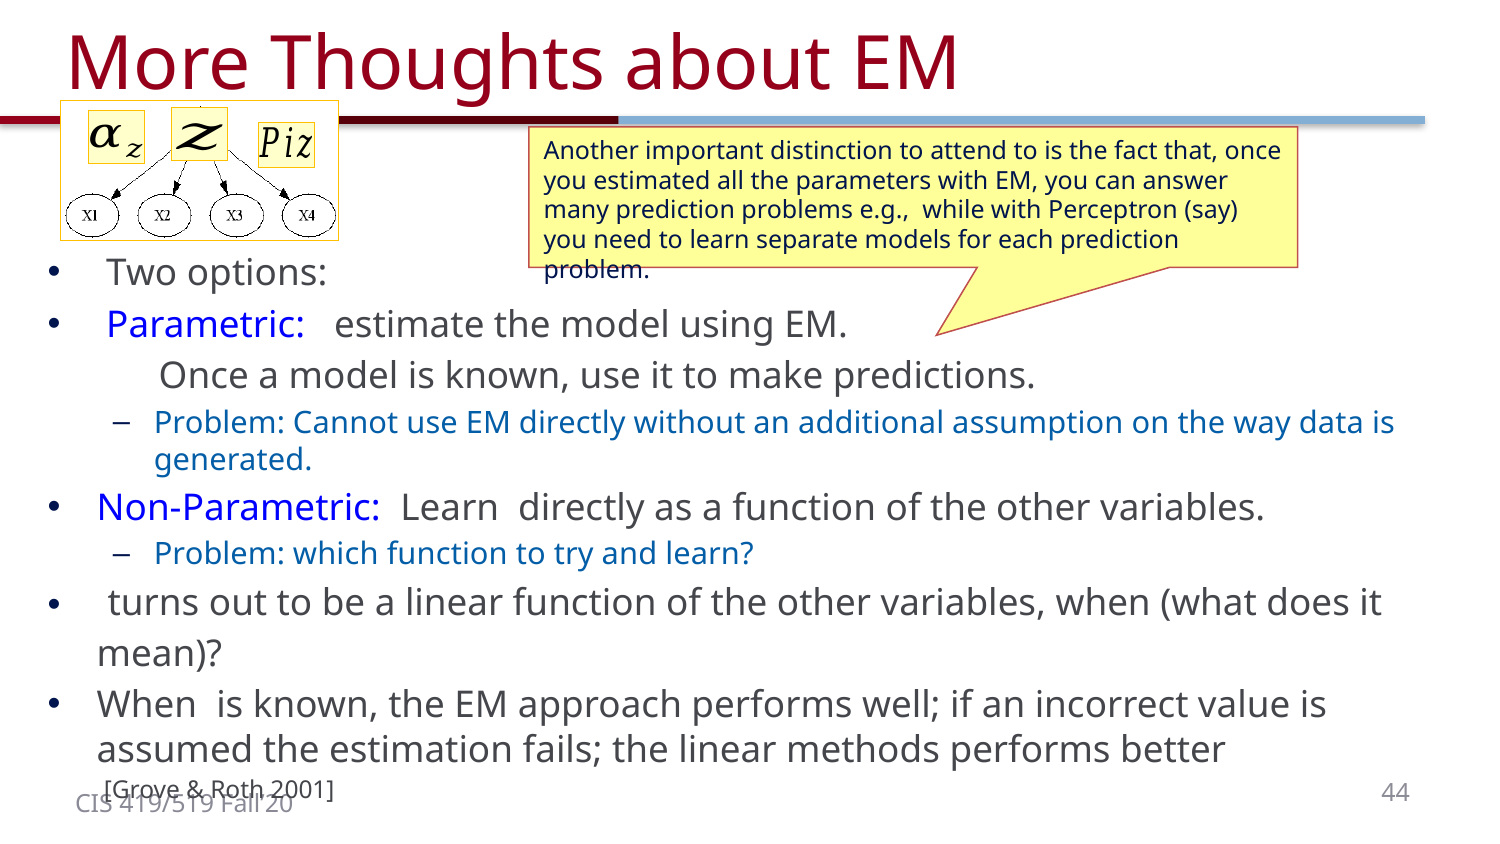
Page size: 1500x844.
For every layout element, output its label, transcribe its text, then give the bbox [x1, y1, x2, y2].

title More Thoughts about EM [50, 2, 1401, 117]
picture [60, 99, 339, 241]
slide_number 44 [1074, 770, 1425, 816]
